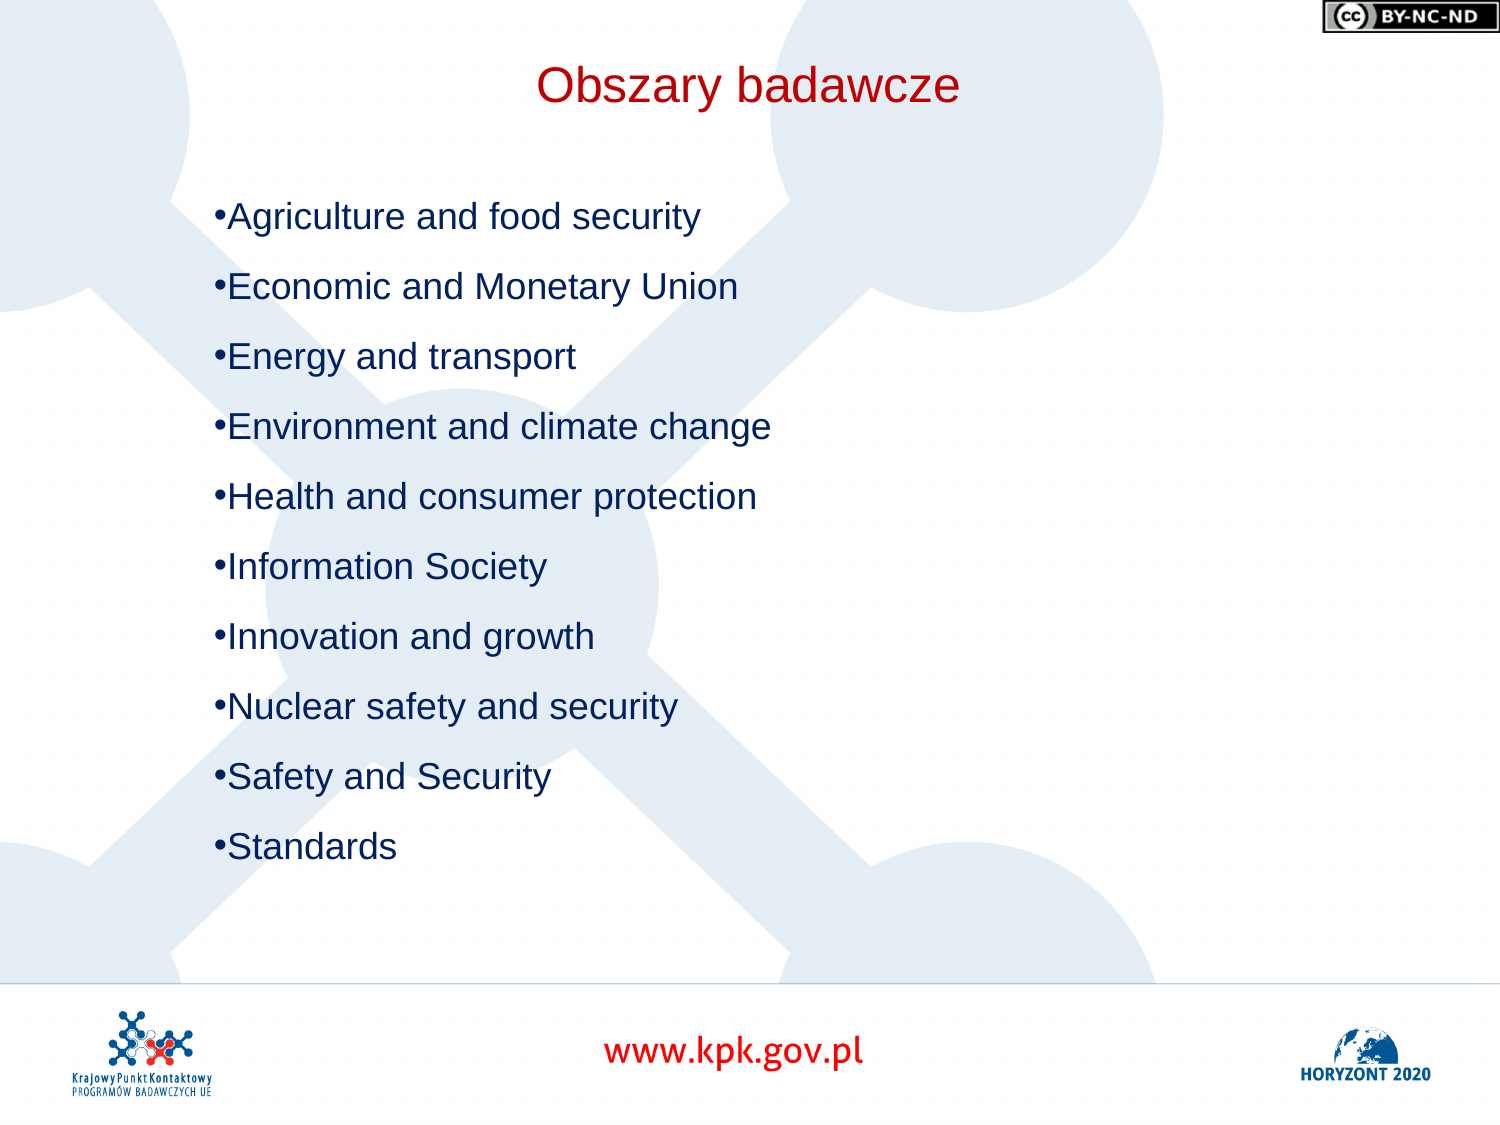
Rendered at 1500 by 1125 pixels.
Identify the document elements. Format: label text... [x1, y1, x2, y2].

text_box Obszary badawcze [171, 45, 1326, 120]
text_box Agriculture and food security Economic and Monetary Union Energy and transport Environment and climate change Health and consumer protection Information Society Innovation and growth Nuclear safety and security Safety and Security Standards [80, 184, 1418, 875]
picture [0, 0, 1500, 1125]
